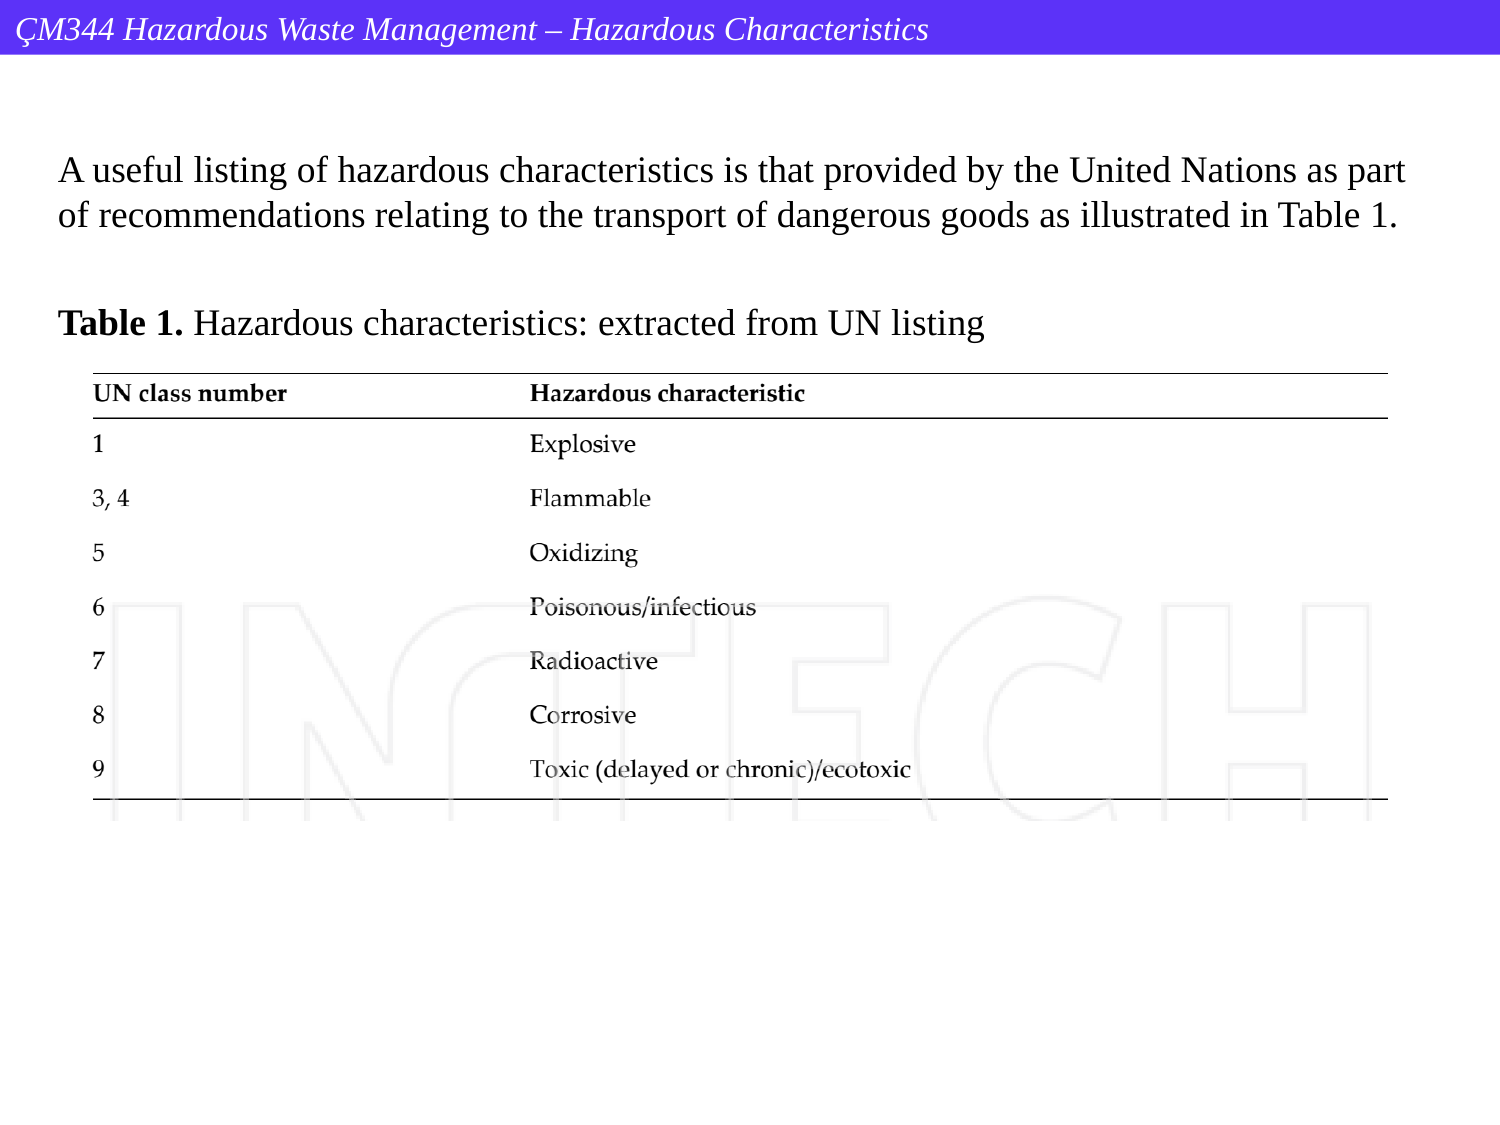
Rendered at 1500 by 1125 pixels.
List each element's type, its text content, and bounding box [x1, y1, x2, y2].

text_box Table 1. Hazardous characteristics: extracted from UN listing [43, 290, 1388, 351]
picture [69, 351, 1411, 821]
text_box A useful listing of hazardous characteristics is that provided by the United Nations as part of recommendations relating to the transport of dangerous goods as illustrated in Table 1. [43, 137, 1437, 242]
text_box ÇM344 Hazardous Waste Management – Hazardous Characteristics [0, 0, 1500, 55]
